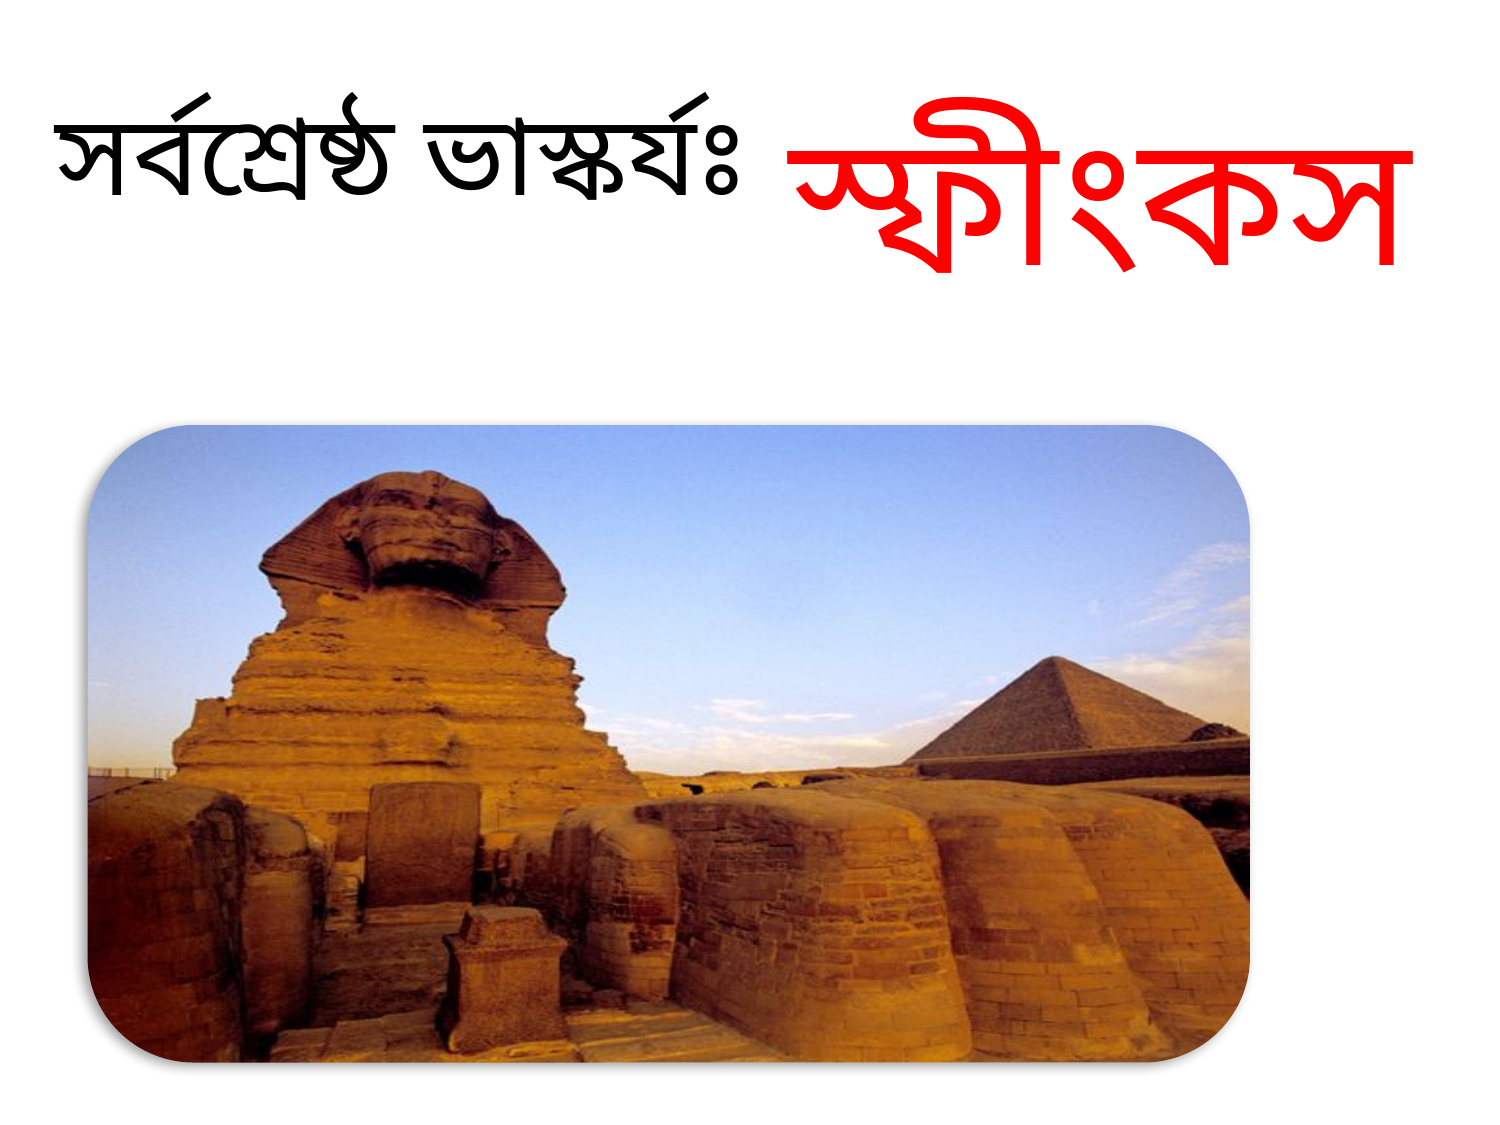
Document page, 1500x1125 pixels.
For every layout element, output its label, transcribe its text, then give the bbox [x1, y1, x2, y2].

picture [87, 424, 1251, 1063]
text_box স্ফীংকস [737, 74, 1465, 310]
text_box সর্বশ্রেষ্ঠ ভাস্কর্যঃ [37, 74, 737, 225]
